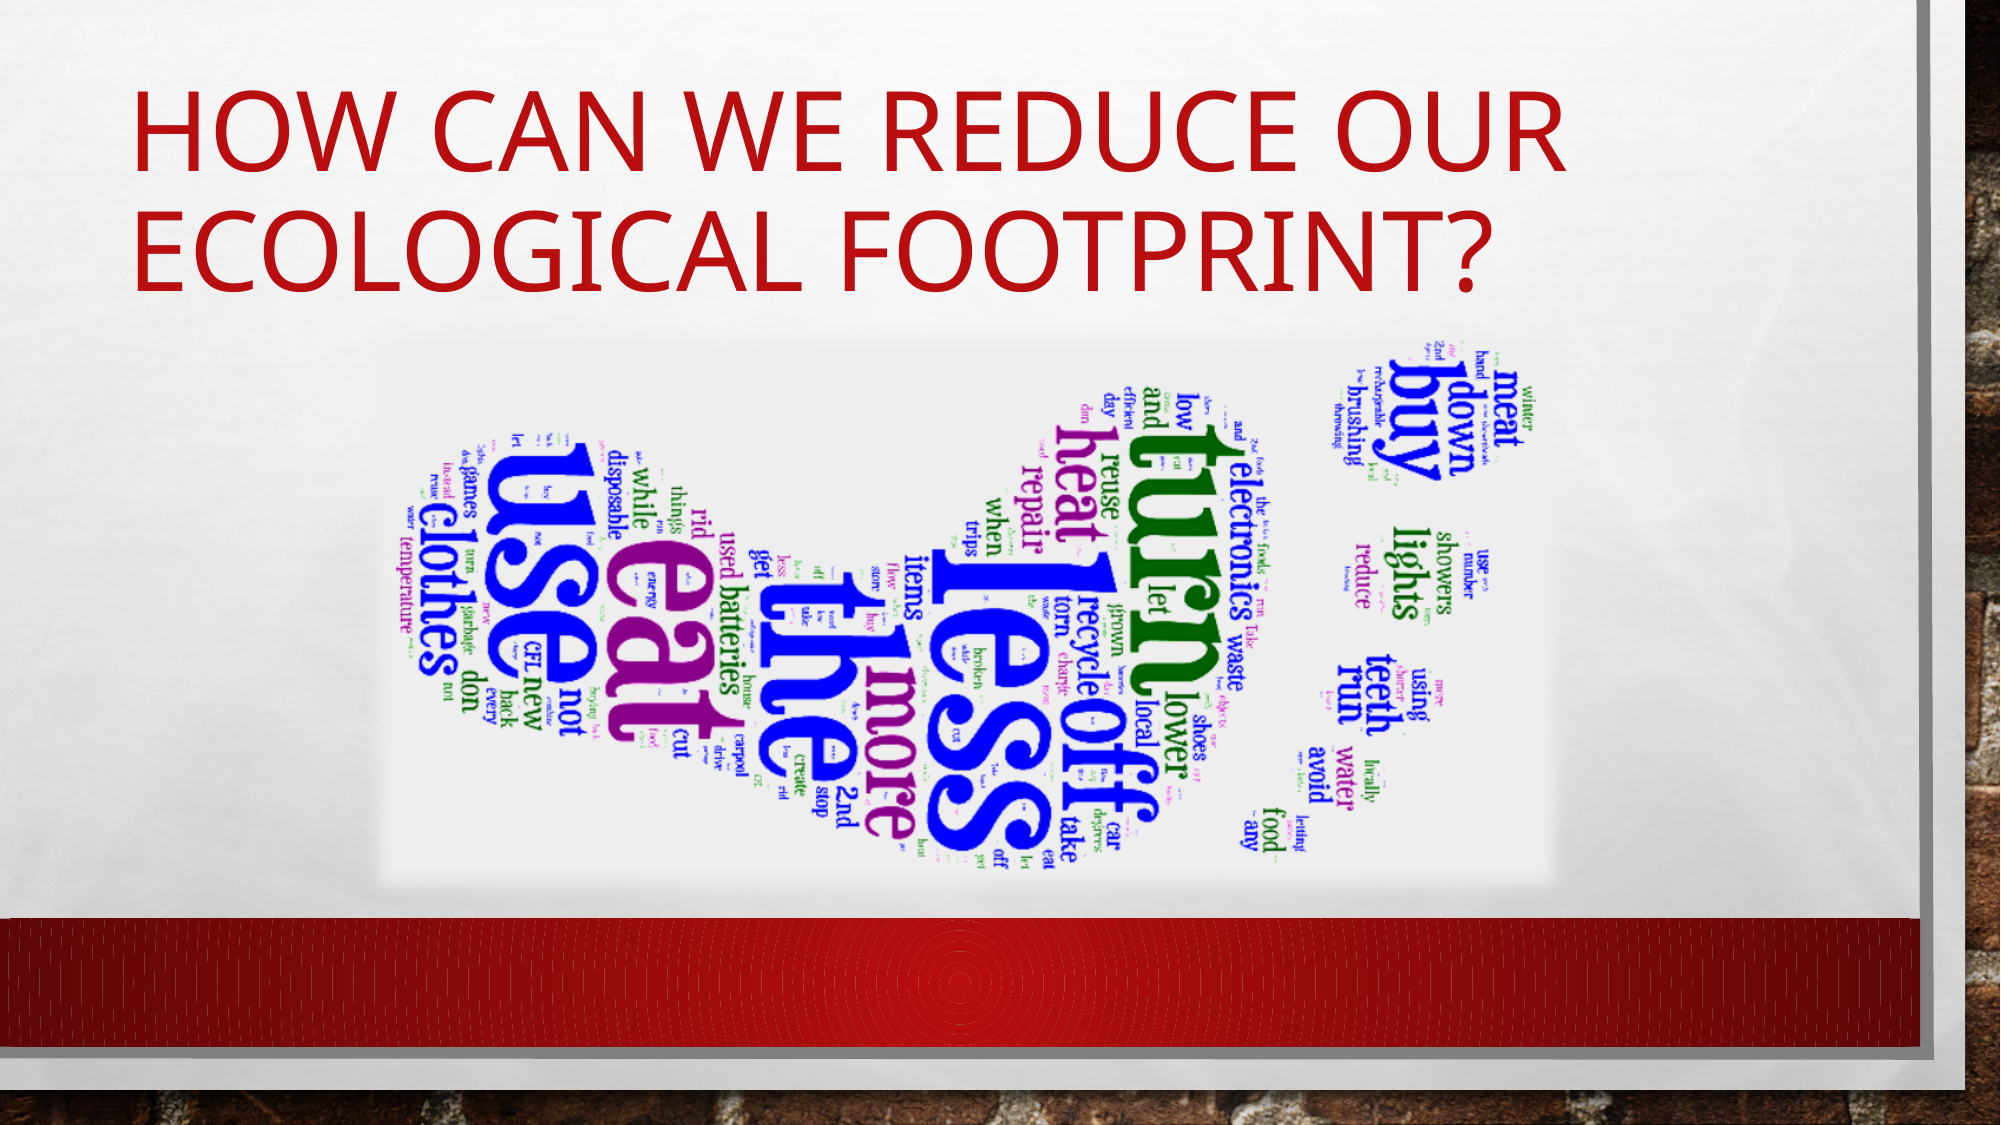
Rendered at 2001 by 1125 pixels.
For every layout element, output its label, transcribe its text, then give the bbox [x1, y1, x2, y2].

title how can we reduce our ecological footprint? [112, 66, 678, 325]
title how can we reduce our ecological footprint? [1252, 66, 1818, 325]
picture [0, 0, 2000, 1125]
